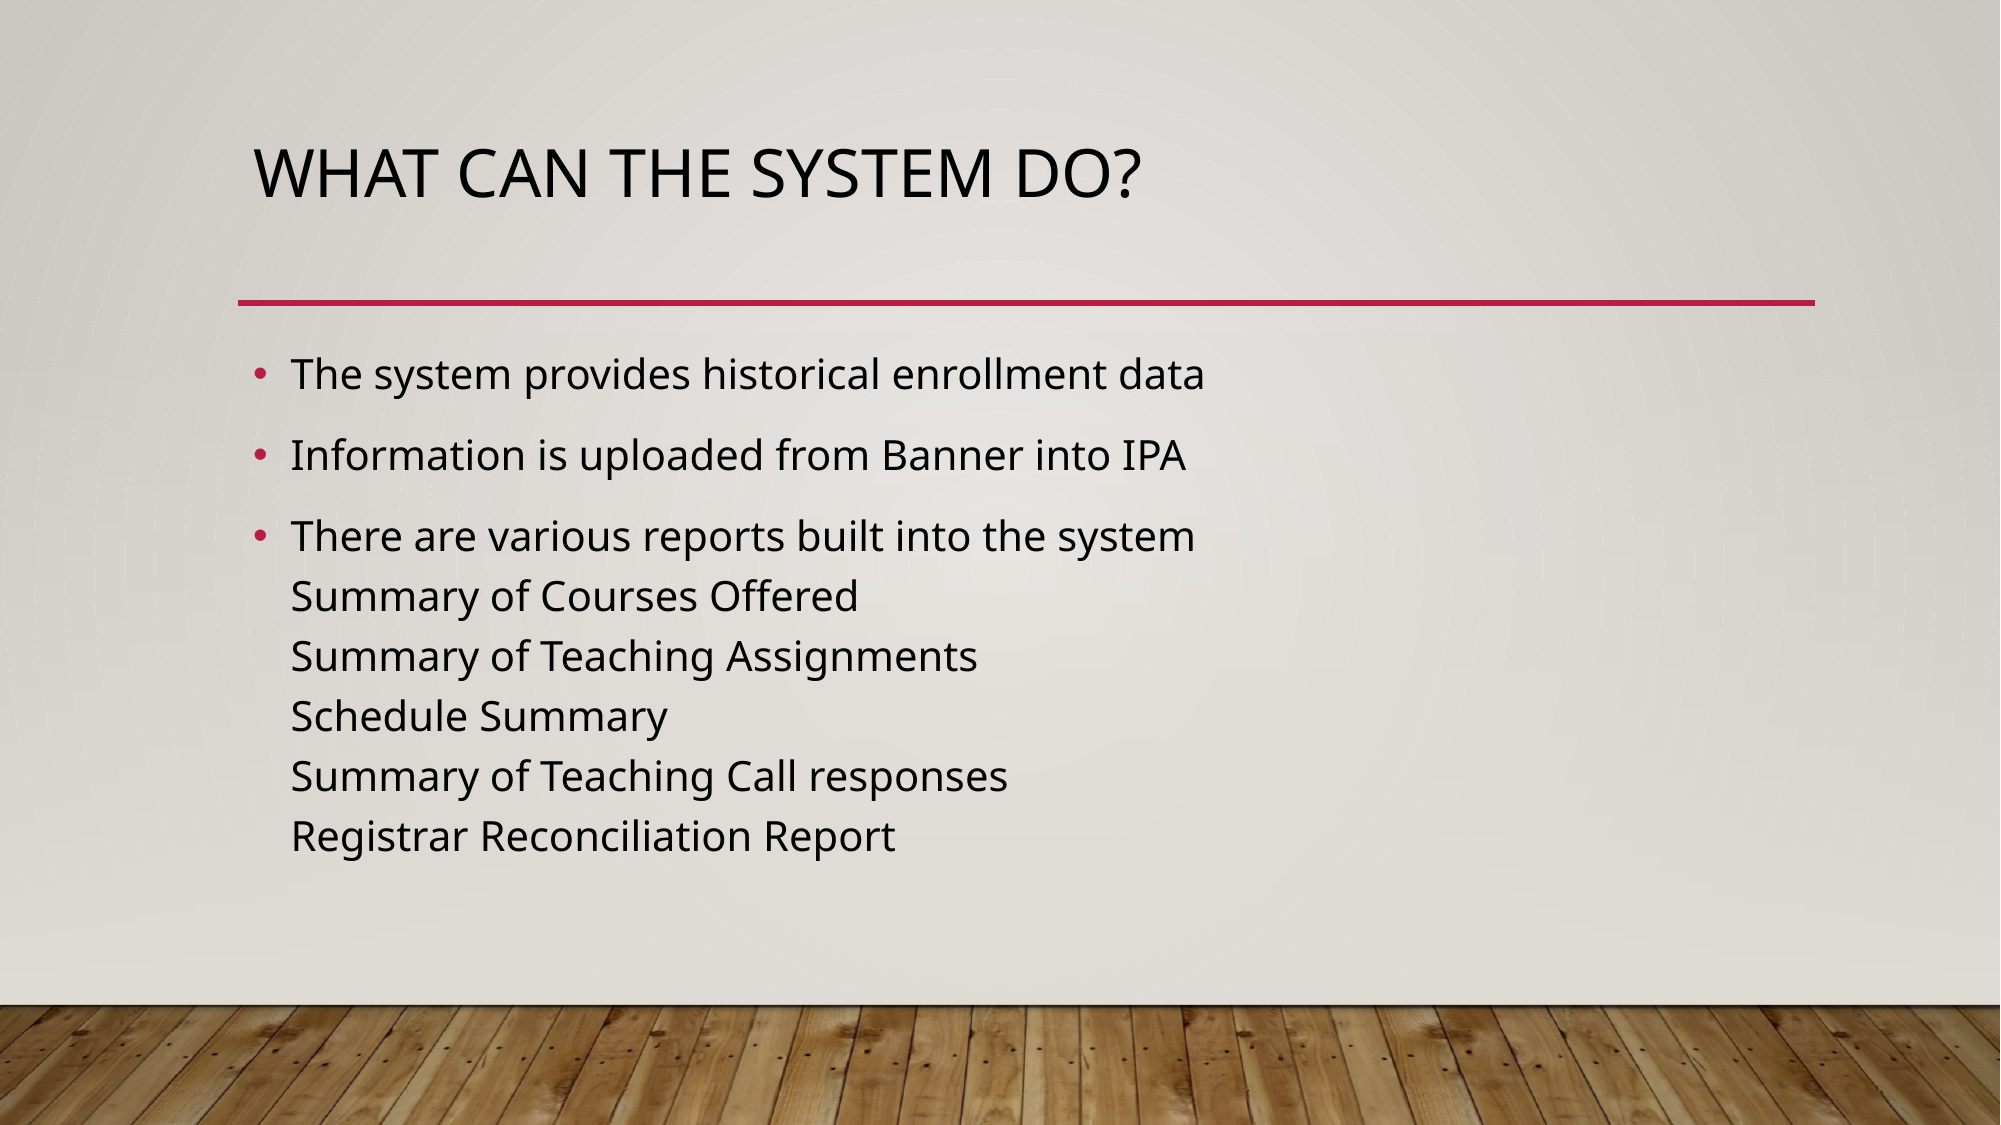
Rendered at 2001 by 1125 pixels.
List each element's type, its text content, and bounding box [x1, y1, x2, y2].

list The system provides historical enrollment data Information is uploaded from Banner into IPA There are various reports built into the system Summary of Courses Offered Summary of Teaching Assignments Schedule Summary Summary of Teaching Call responses Registrar Reconciliation Report [238, 330, 1814, 897]
title what can the system do? [238, 131, 1814, 305]
picture [0, 1005, 2000, 1125]
